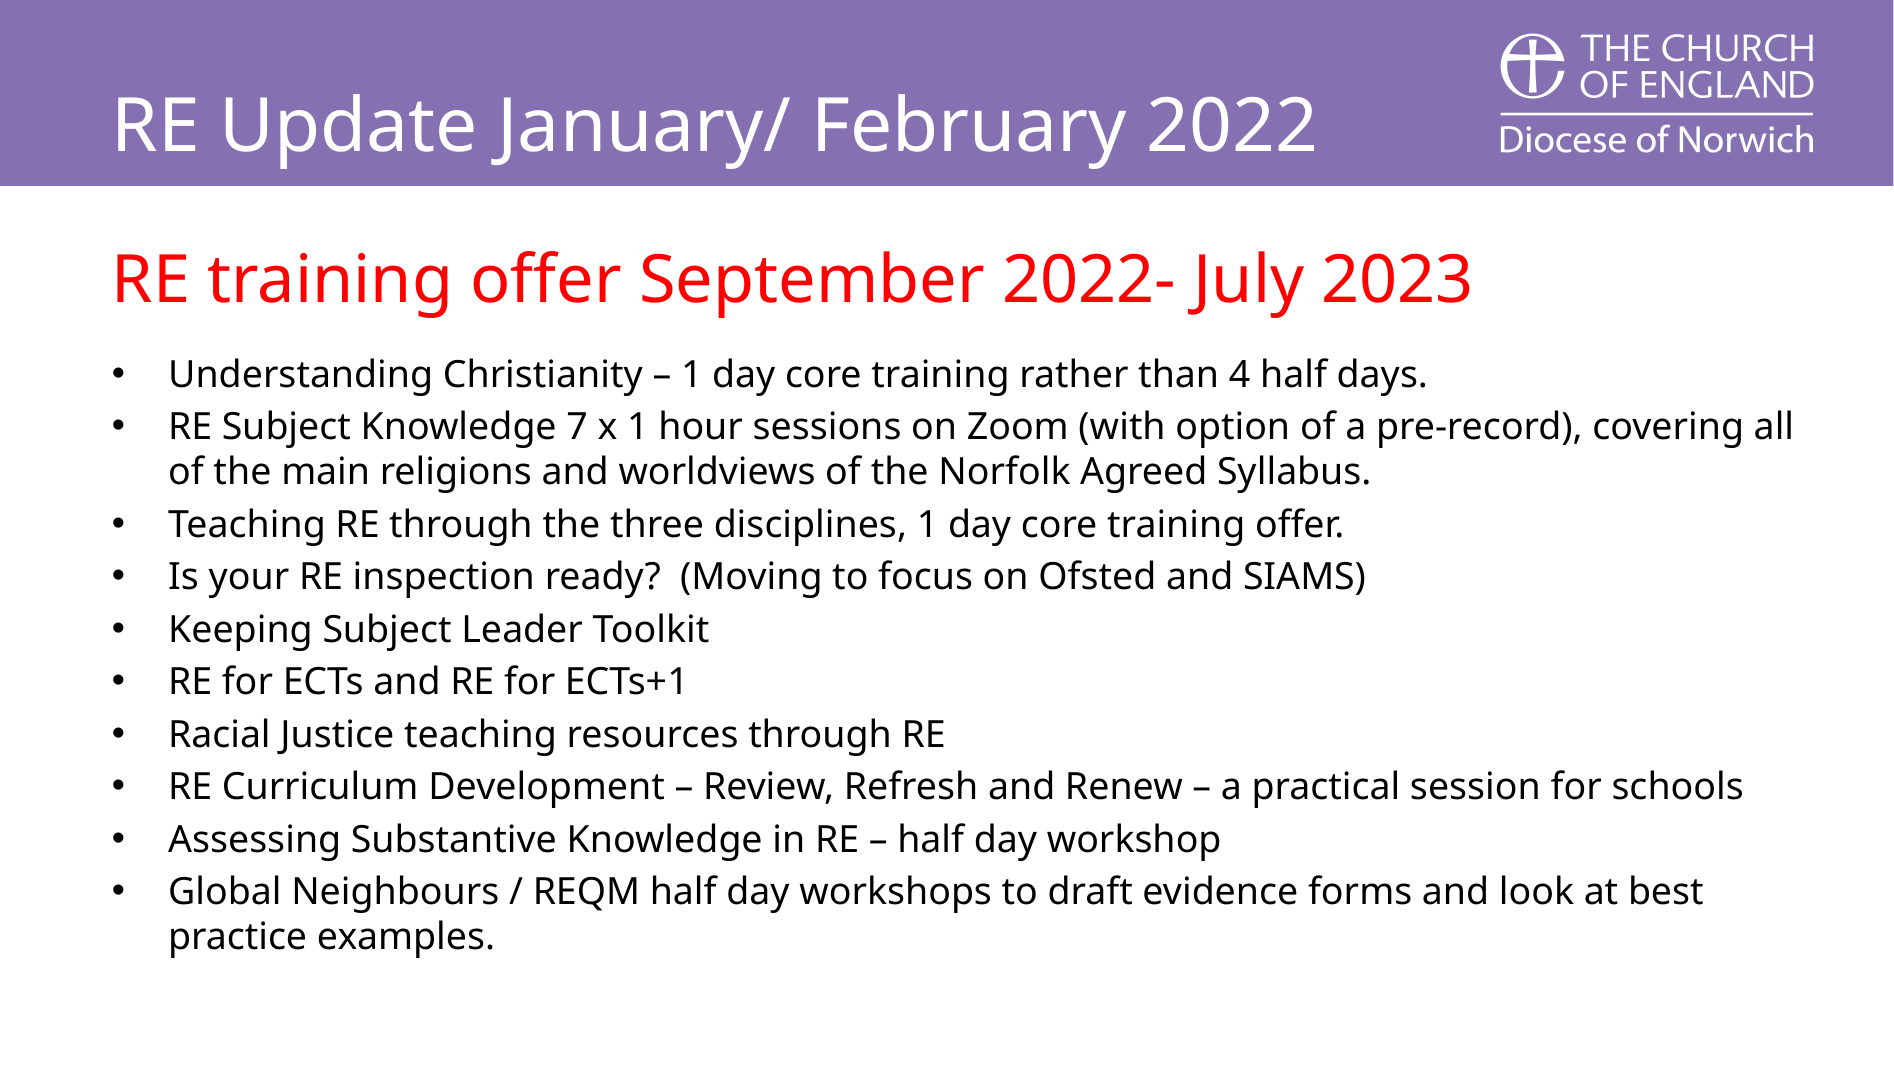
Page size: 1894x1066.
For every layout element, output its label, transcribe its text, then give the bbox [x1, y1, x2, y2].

picture [1478, 12, 1836, 174]
list RE training offer September 2022- July 2023 Understanding Christianity – 1 day core training rather than 4 half days. RE Subject Knowledge 7 x 1 hour sessions on Zoom (with option of a pre-record), covering all of the main religions and worldviews of the Norfolk Agreed Syllabus. Teaching RE through the three disciplines, 1 day core training offer. Is your RE inspection ready? (Moving to focus on Ofsted and SIAMS) Keeping Subject Leader Toolkit RE for ECTs and RE for ECTs+1 Racial Justice teaching resources through RE RE Curriculum Development – Review, Refresh and Renew – a practical session for schools Assessing Substantive Knowledge in RE – half day workshop Global Neighbours / REQM half day workshops to draft evidence forms and look at best practice examples. [96, 228, 1821, 952]
title RE Update January/ February 2022 [96, 42, 1491, 174]
